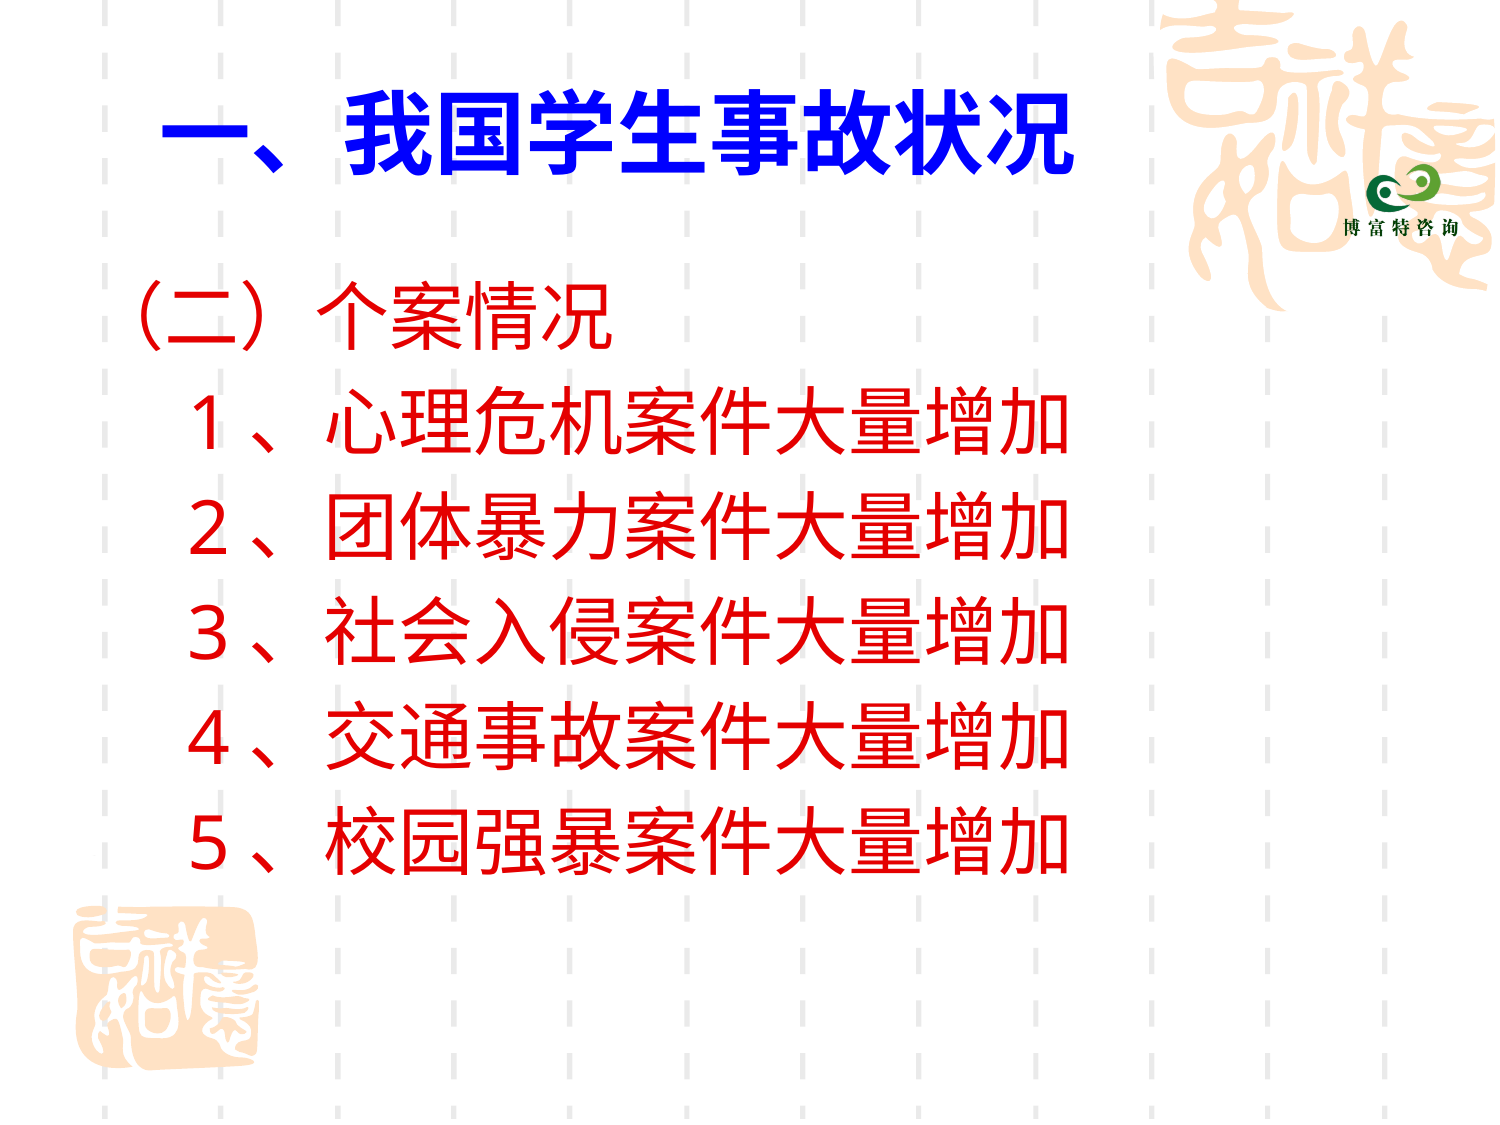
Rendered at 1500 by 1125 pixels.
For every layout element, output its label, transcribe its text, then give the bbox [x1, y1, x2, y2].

title 一、我国学生事故状况 [48, 37, 1188, 226]
picture [1329, 163, 1477, 239]
list （二）个案情况 1、心理危机案件大量增加 2、团体暴力案件大量增加 3、社会入侵案件大量增加 4、交通事故案件大量增加 5、校园强暴案件大量增加 [75, 262, 1425, 1005]
